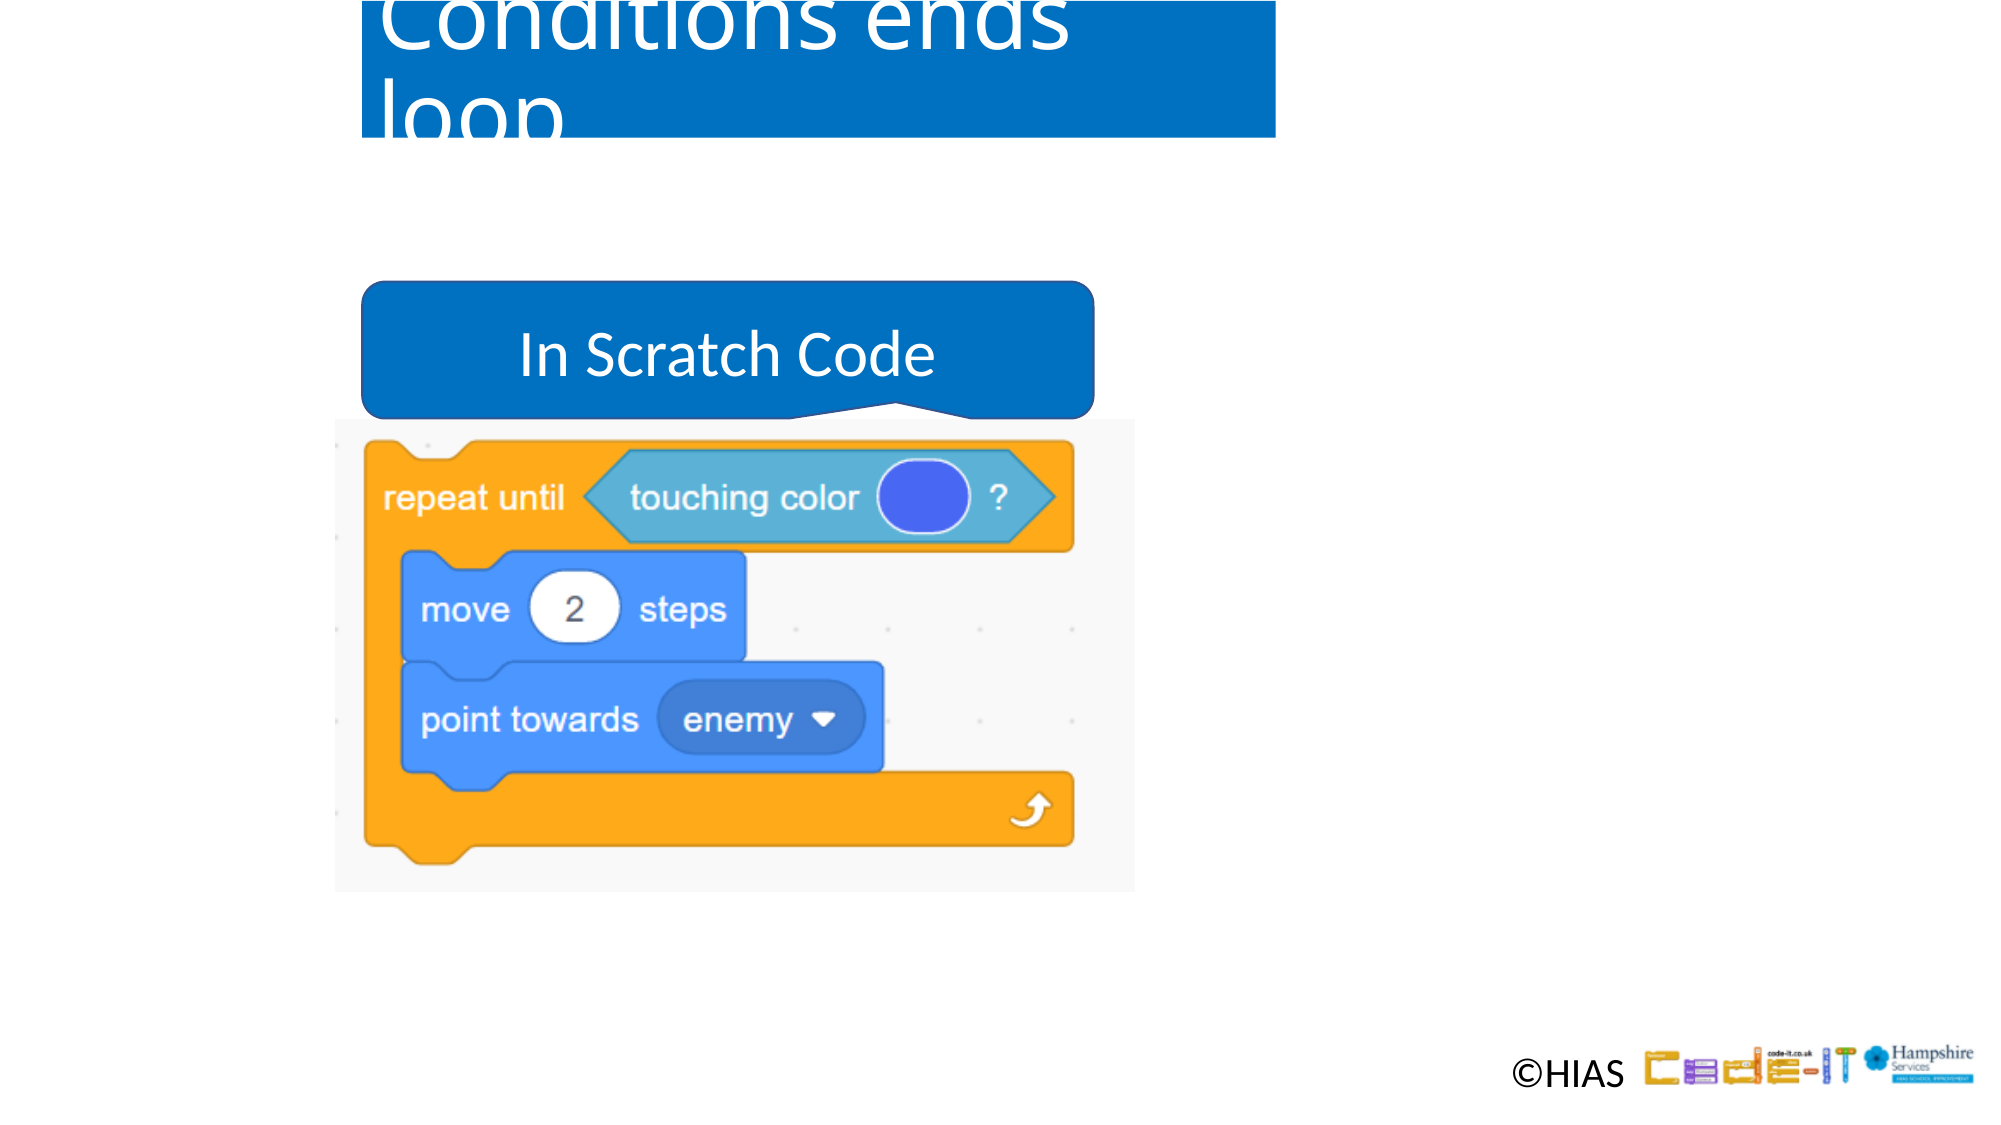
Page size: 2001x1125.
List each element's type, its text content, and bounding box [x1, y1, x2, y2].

title Conditions ends loop [362, 0, 1276, 138]
picture [335, 419, 1135, 892]
picture [1639, 1031, 1980, 1092]
text_box In Scratch Code [361, 280, 1095, 419]
